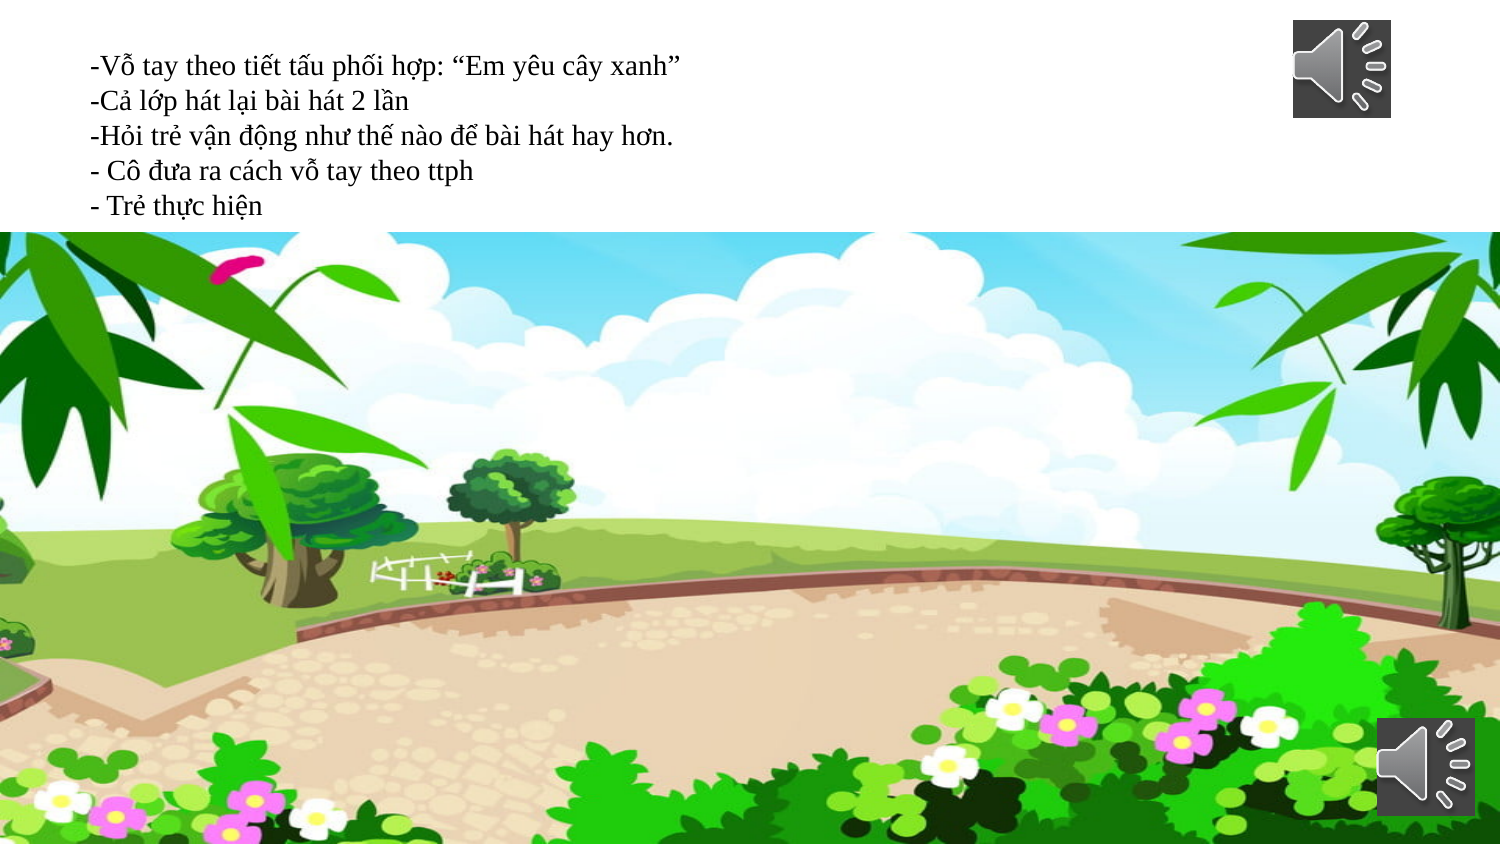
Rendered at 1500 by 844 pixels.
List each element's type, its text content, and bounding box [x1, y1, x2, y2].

picture [1291, 18, 1393, 120]
title -Vỗ tay theo tiết tấu phối hợp: “Em yêu cây xanh” -Cả lớp hát lại bài hát 2 lần -Hỏi trẻ vận động như thế nào để bài hát hay hơn. - Cô đưa ra cách vỗ tay theo ttph - Trẻ thực hiện [75, 33, 1425, 175]
picture [0, 232, 1500, 844]
